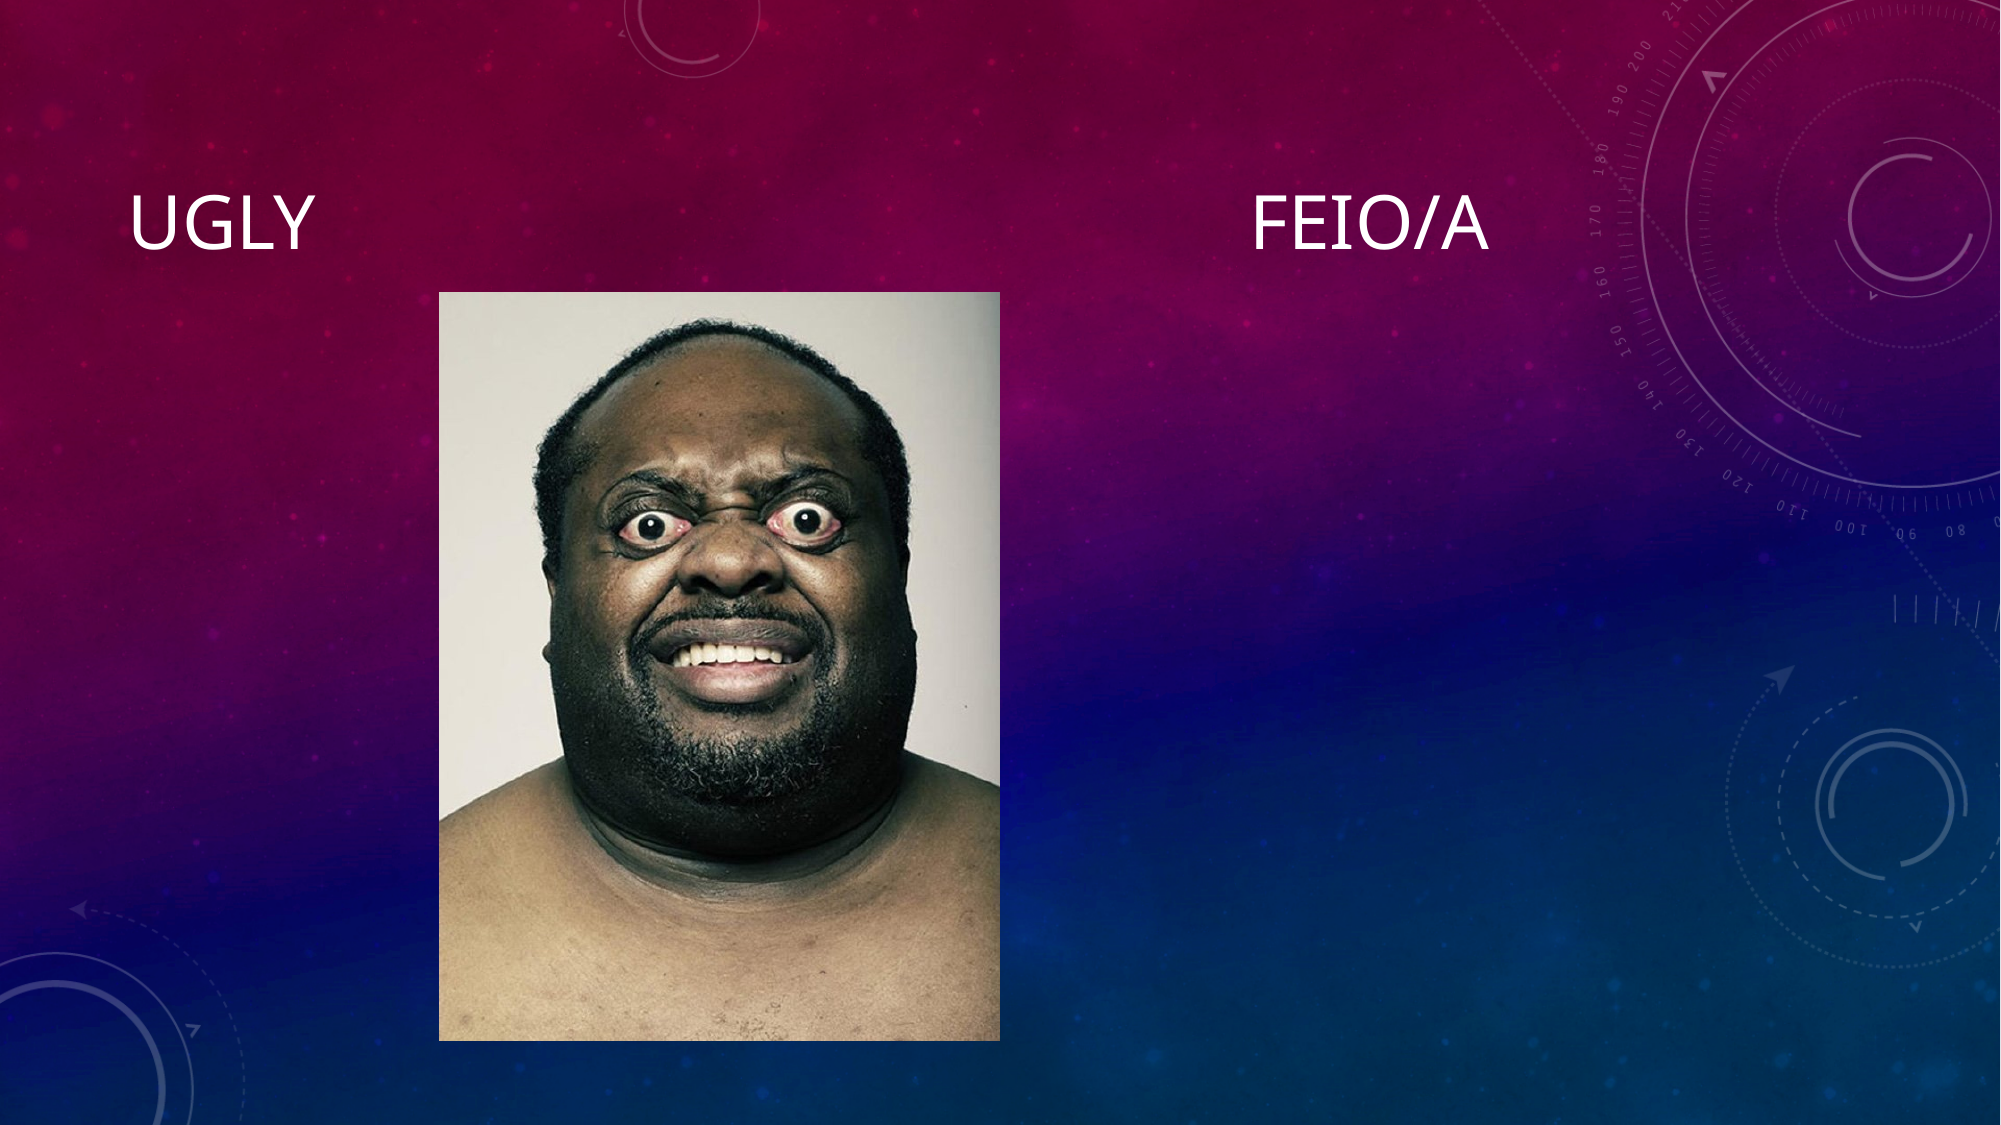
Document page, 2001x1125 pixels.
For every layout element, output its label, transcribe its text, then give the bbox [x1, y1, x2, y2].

title Ugly feio/a [112, 99, 1775, 339]
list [439, 291, 1001, 1041]
picture [0, 0, 2001, 1125]
